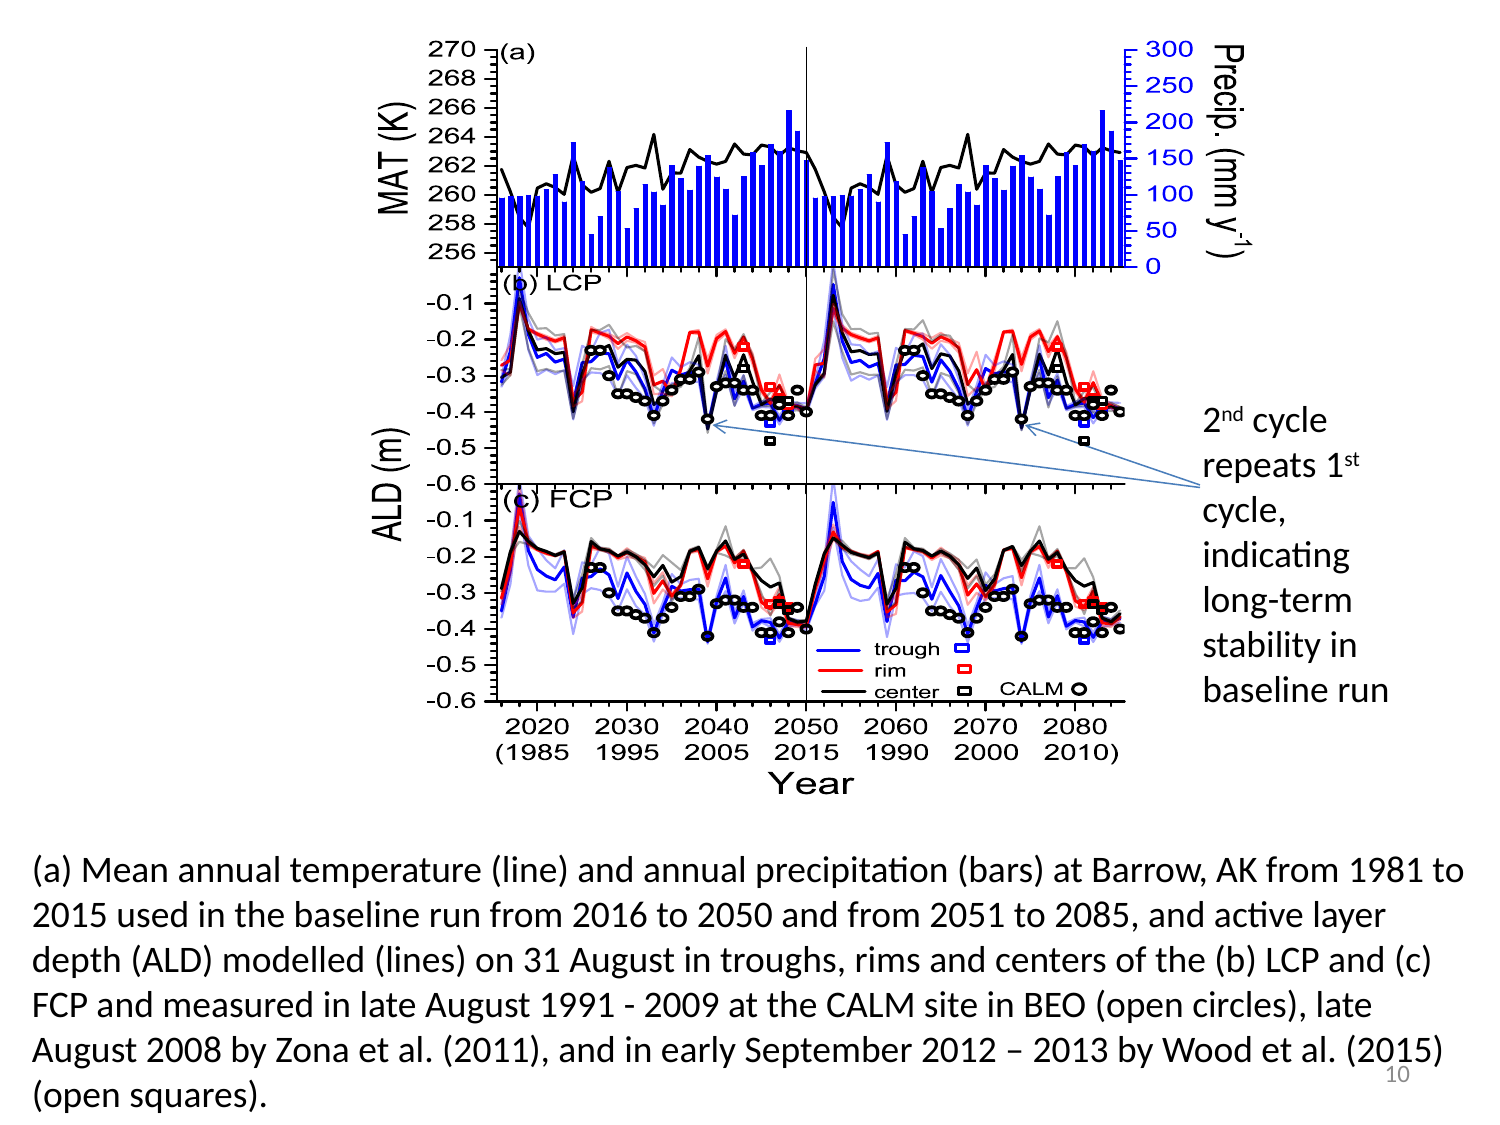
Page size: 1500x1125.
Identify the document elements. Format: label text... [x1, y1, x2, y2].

text_box (a) Mean annual temperature (line) and annual precipitation (bars) at Barrow, AK from 1981 to 2015 used in the baseline run from 2016 to 2050 and from 2051 to 2085, and active layer depth (ALD) modelled (lines) on 31 August in troughs, rims and centers of the (b) LCP and (c) FCP and measured in late August 1991 - 2009 at the CALM site in BEO (open circles), late August 2008 by Zona et al. (2011), and in early September 2012 – 2013 by Wood et al. (2015) (open squares). [17, 837, 1493, 1122]
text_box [362, 0, 1260, 834]
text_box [1263, 387, 1451, 721]
